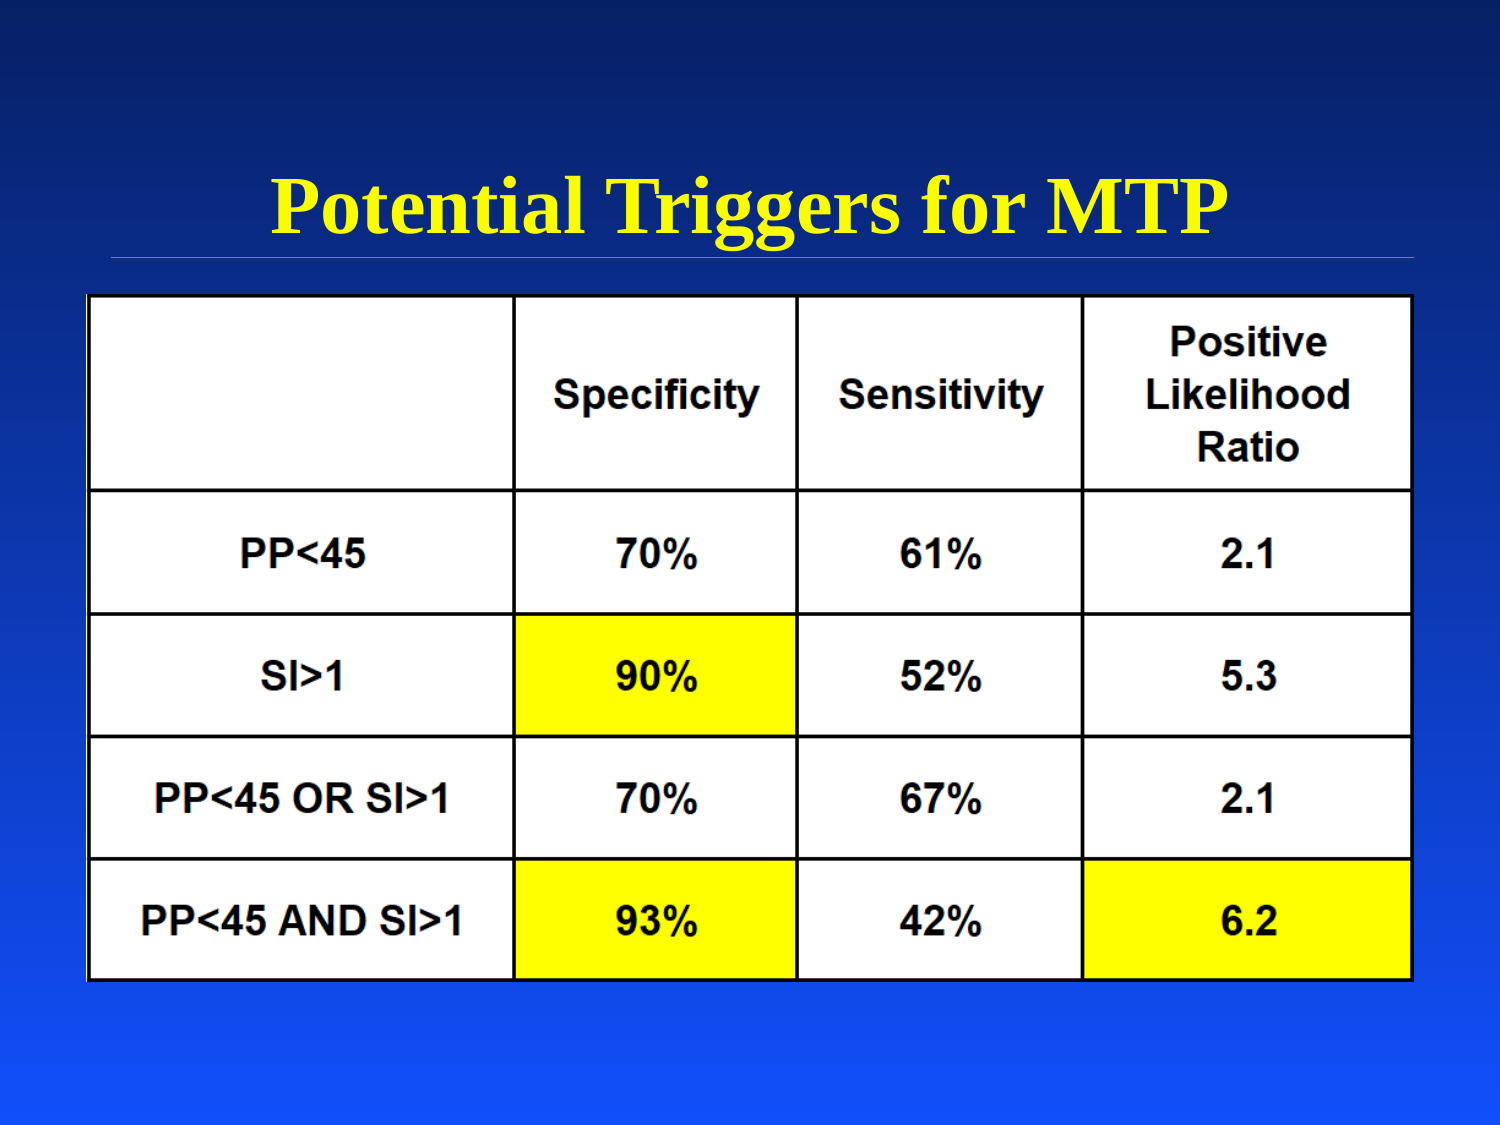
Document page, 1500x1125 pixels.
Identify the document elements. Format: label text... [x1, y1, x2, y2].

title Potential Triggers for MTP [103, 142, 1398, 258]
picture [86, 294, 1414, 983]
